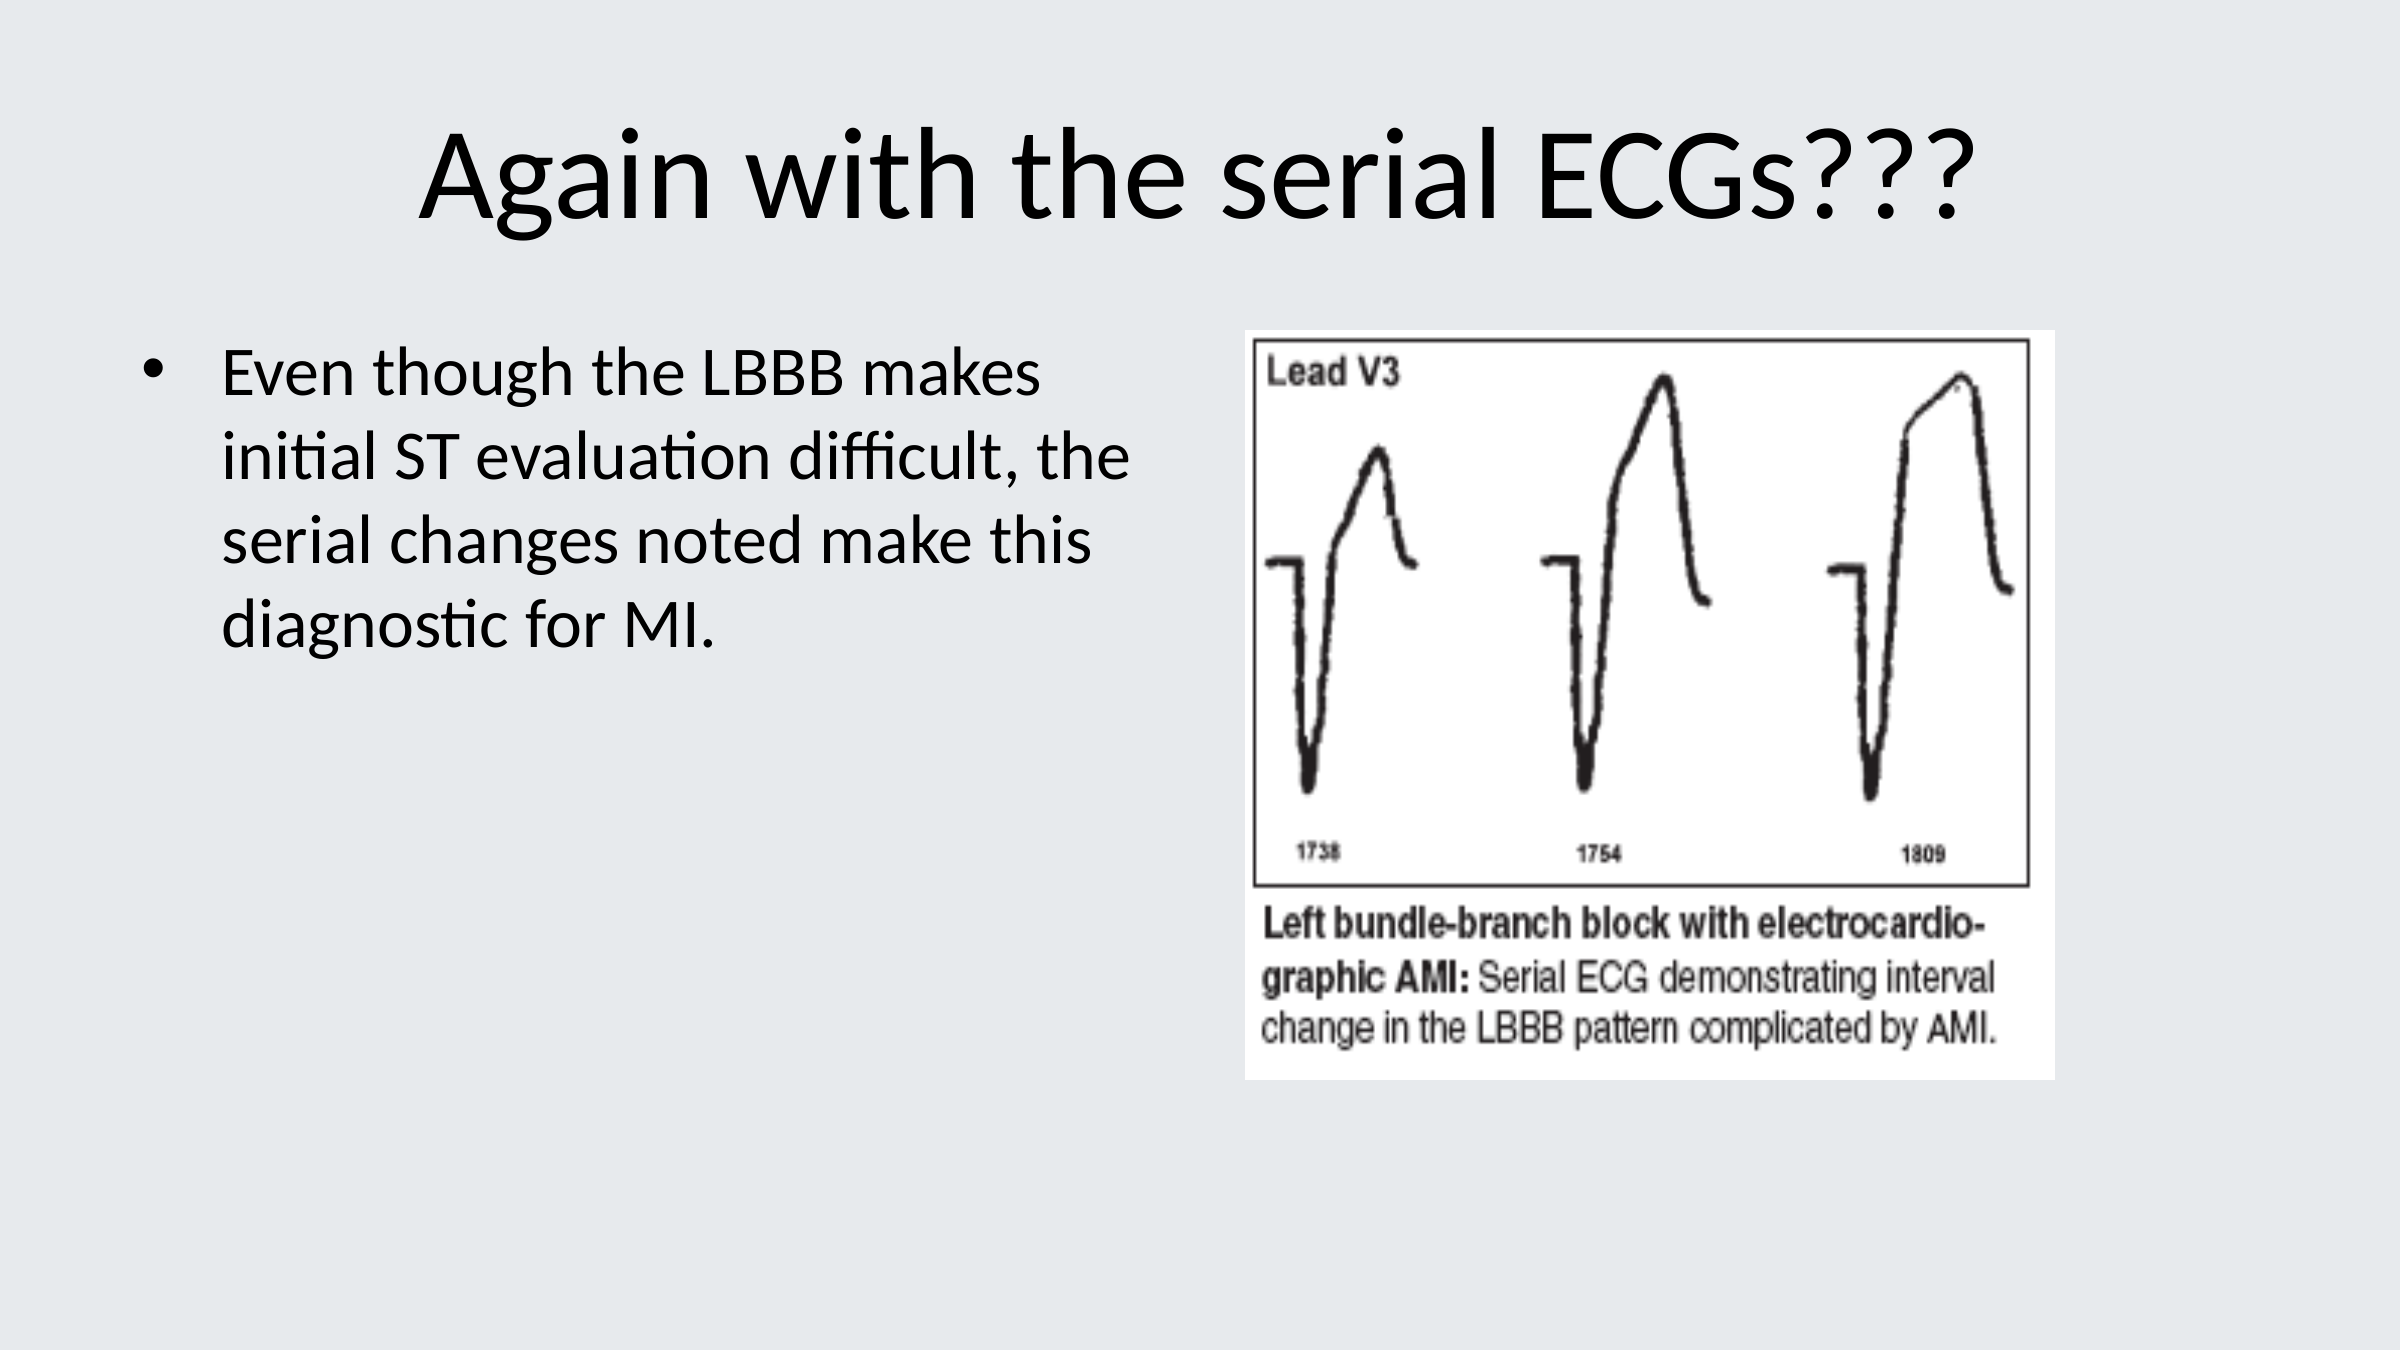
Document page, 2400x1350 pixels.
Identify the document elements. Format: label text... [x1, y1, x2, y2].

list Even though the LBBB makes initial ST evaluation difficult, the serial changes noted make this diagnostic for MI. [120, 315, 1180, 1206]
title Again with the serial ECGs??? [120, 54, 2280, 279]
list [1244, 329, 2056, 1081]
